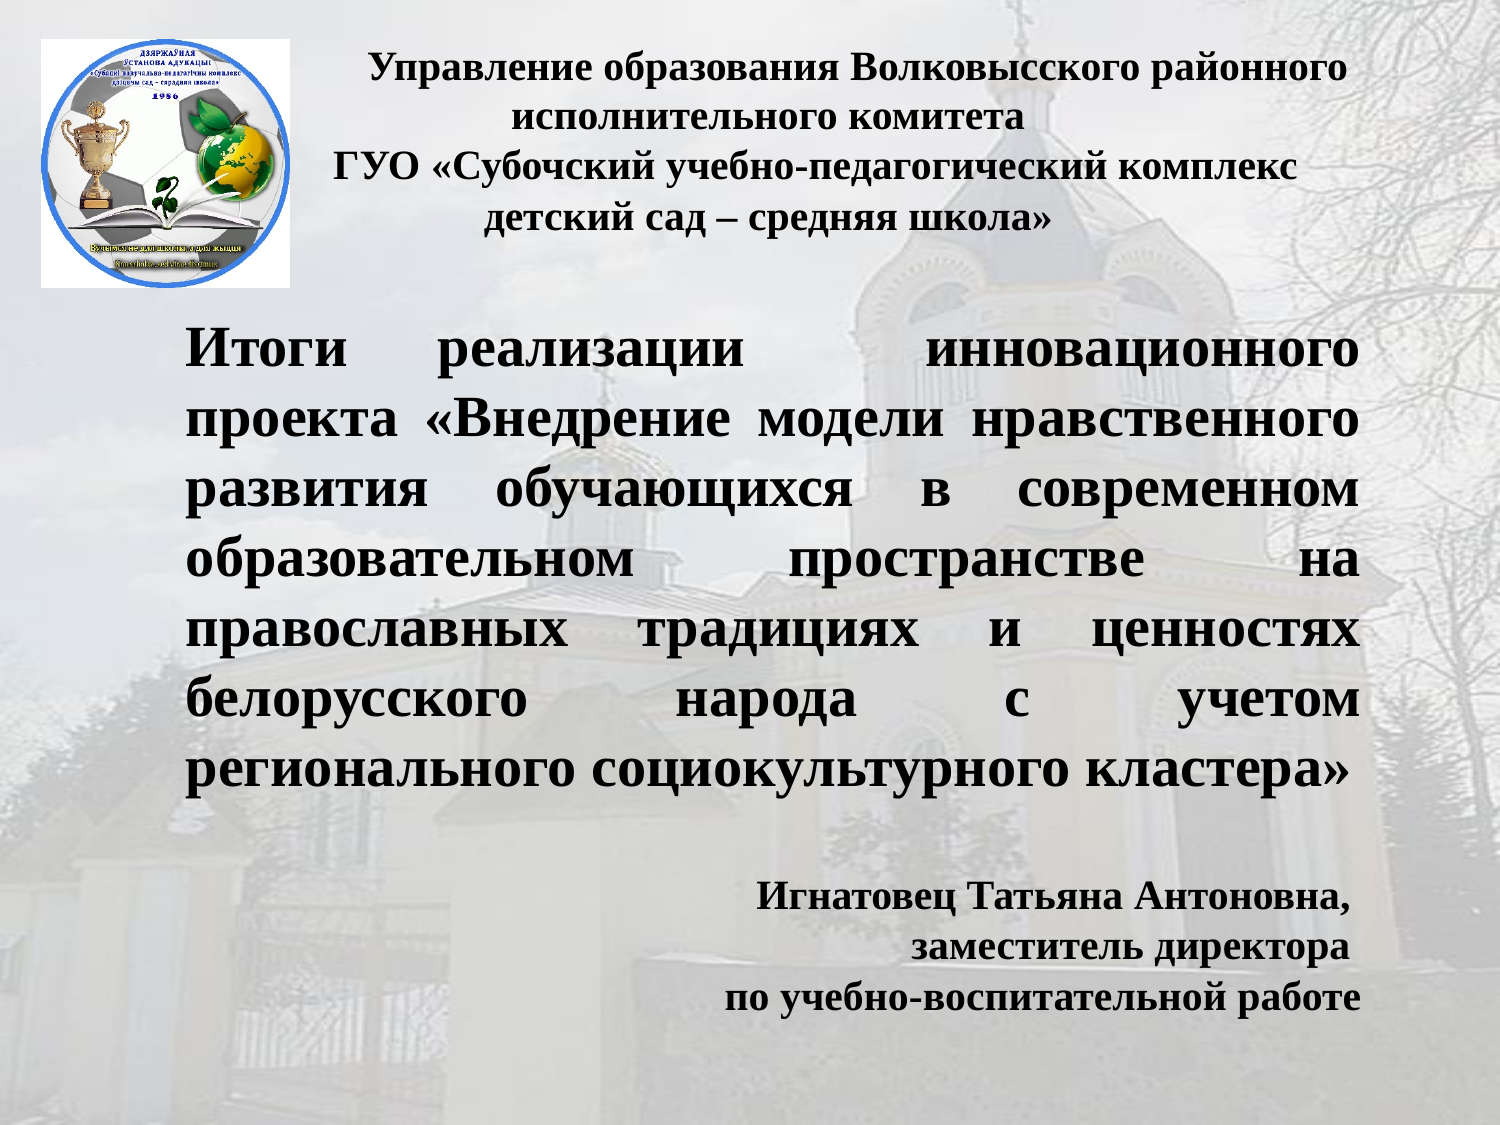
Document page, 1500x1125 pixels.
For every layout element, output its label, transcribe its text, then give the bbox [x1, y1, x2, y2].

picture [0, 0, 1500, 1125]
text_box Управление образования Волковысского районного исполнительного комитета ГУО «Субочский учебно-педагогический комплекс детский сад – средняя школа» Итоги реализации инновационного проекта «Внедрение модели нравственного развития обучающихся в современном образовательном пространстве на православных традициях и ценностях белорусского народа с учетом регионального социокультурного кластера» Игнатовец Татьяна Антоновна, заместитель директора по учебно-воспитательной работе [171, 30, 1376, 1026]
